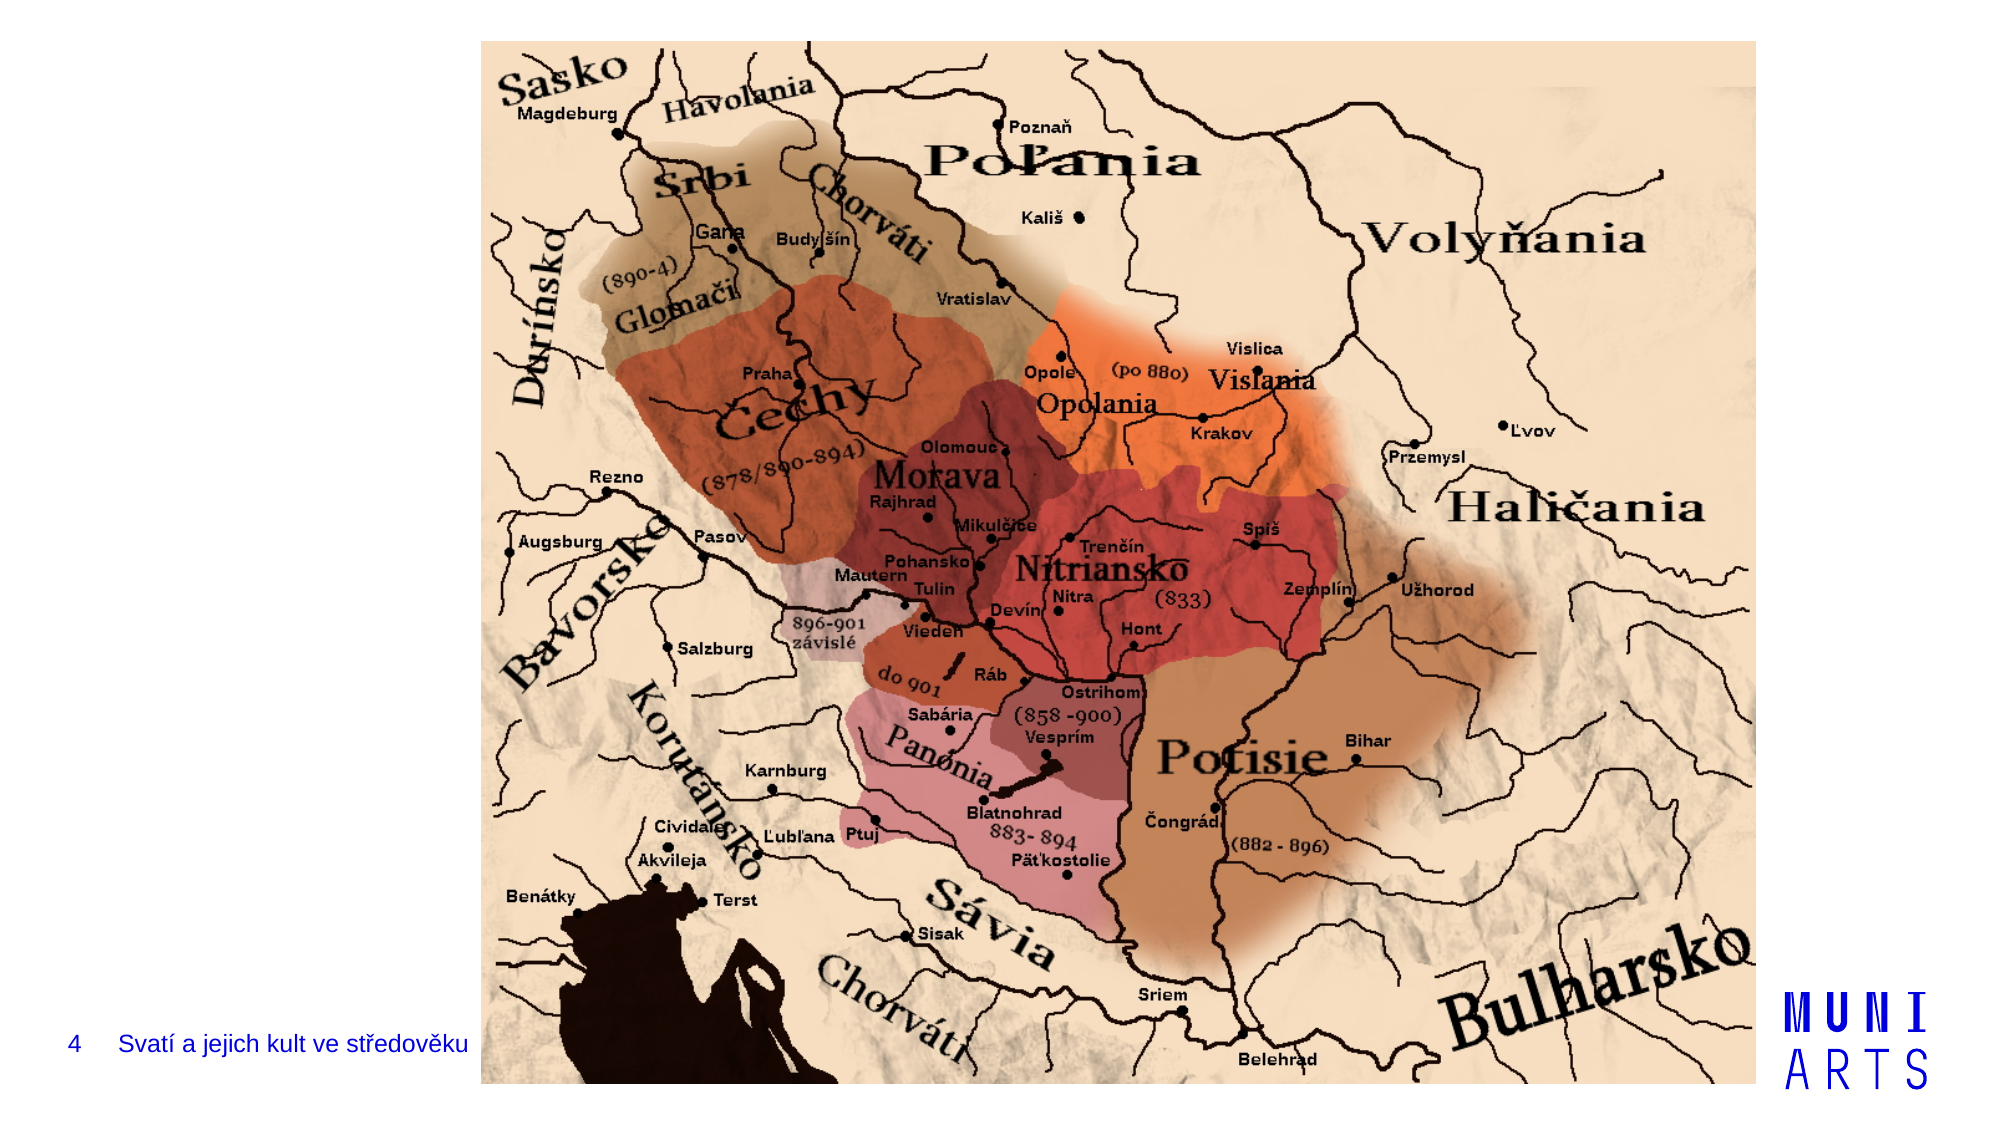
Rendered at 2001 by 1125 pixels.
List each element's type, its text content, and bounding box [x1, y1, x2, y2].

picture [481, 41, 1756, 1084]
footer Svatí a jejich kult ve středověku [118, 1021, 476, 1063]
slide_number 4 [67, 1021, 110, 1063]
